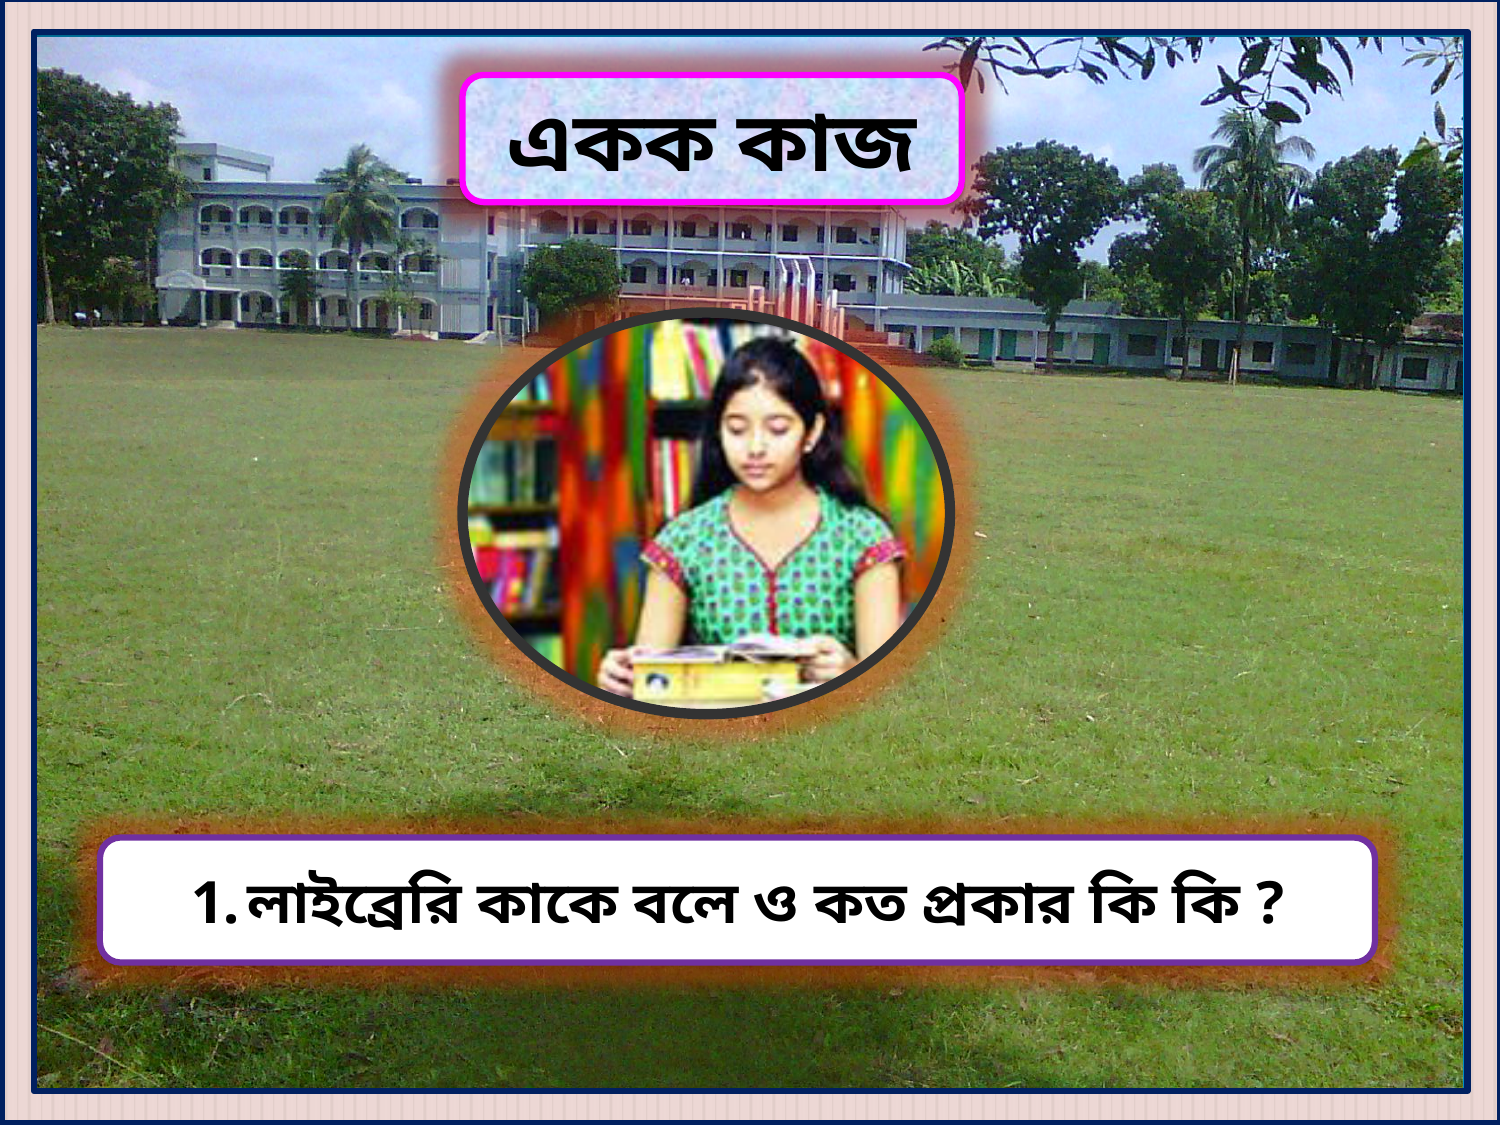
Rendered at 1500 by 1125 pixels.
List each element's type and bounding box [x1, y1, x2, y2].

picture [35, 32, 1467, 1090]
text_box [1, 0, 1500, 1124]
